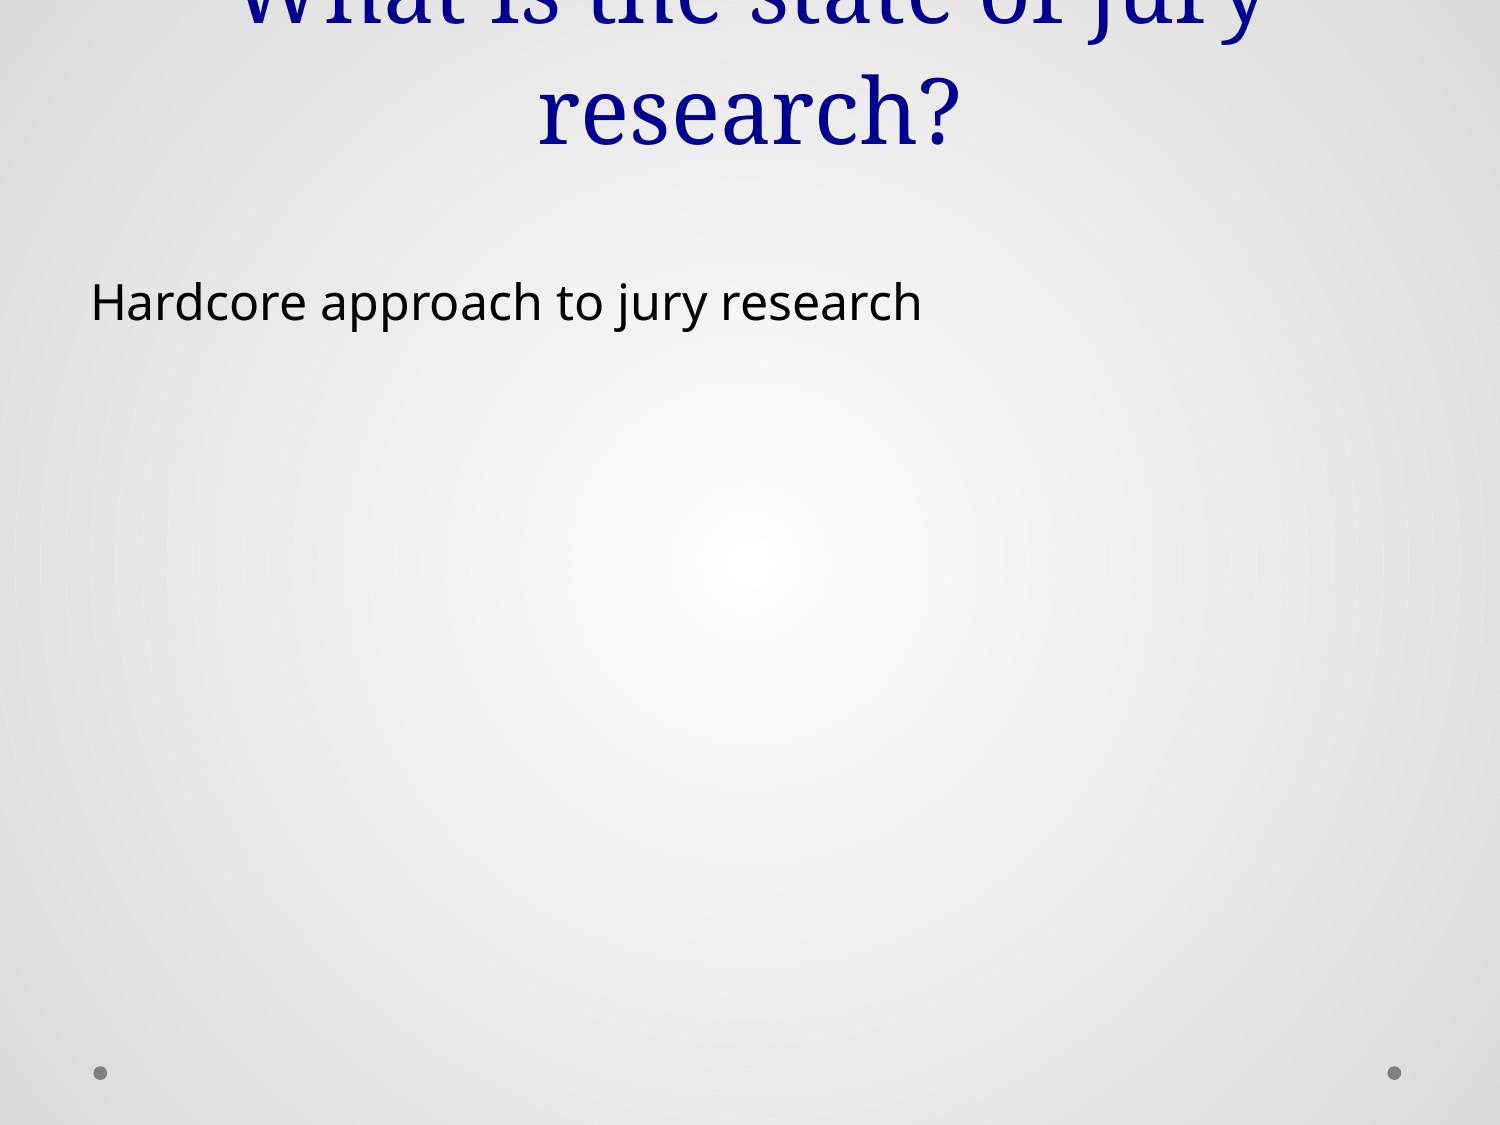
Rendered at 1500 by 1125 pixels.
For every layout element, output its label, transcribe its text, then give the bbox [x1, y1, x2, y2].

title What is the state of jury research? [0, 0, 1500, 171]
list Hardcore approach to jury research [75, 262, 1425, 1005]
